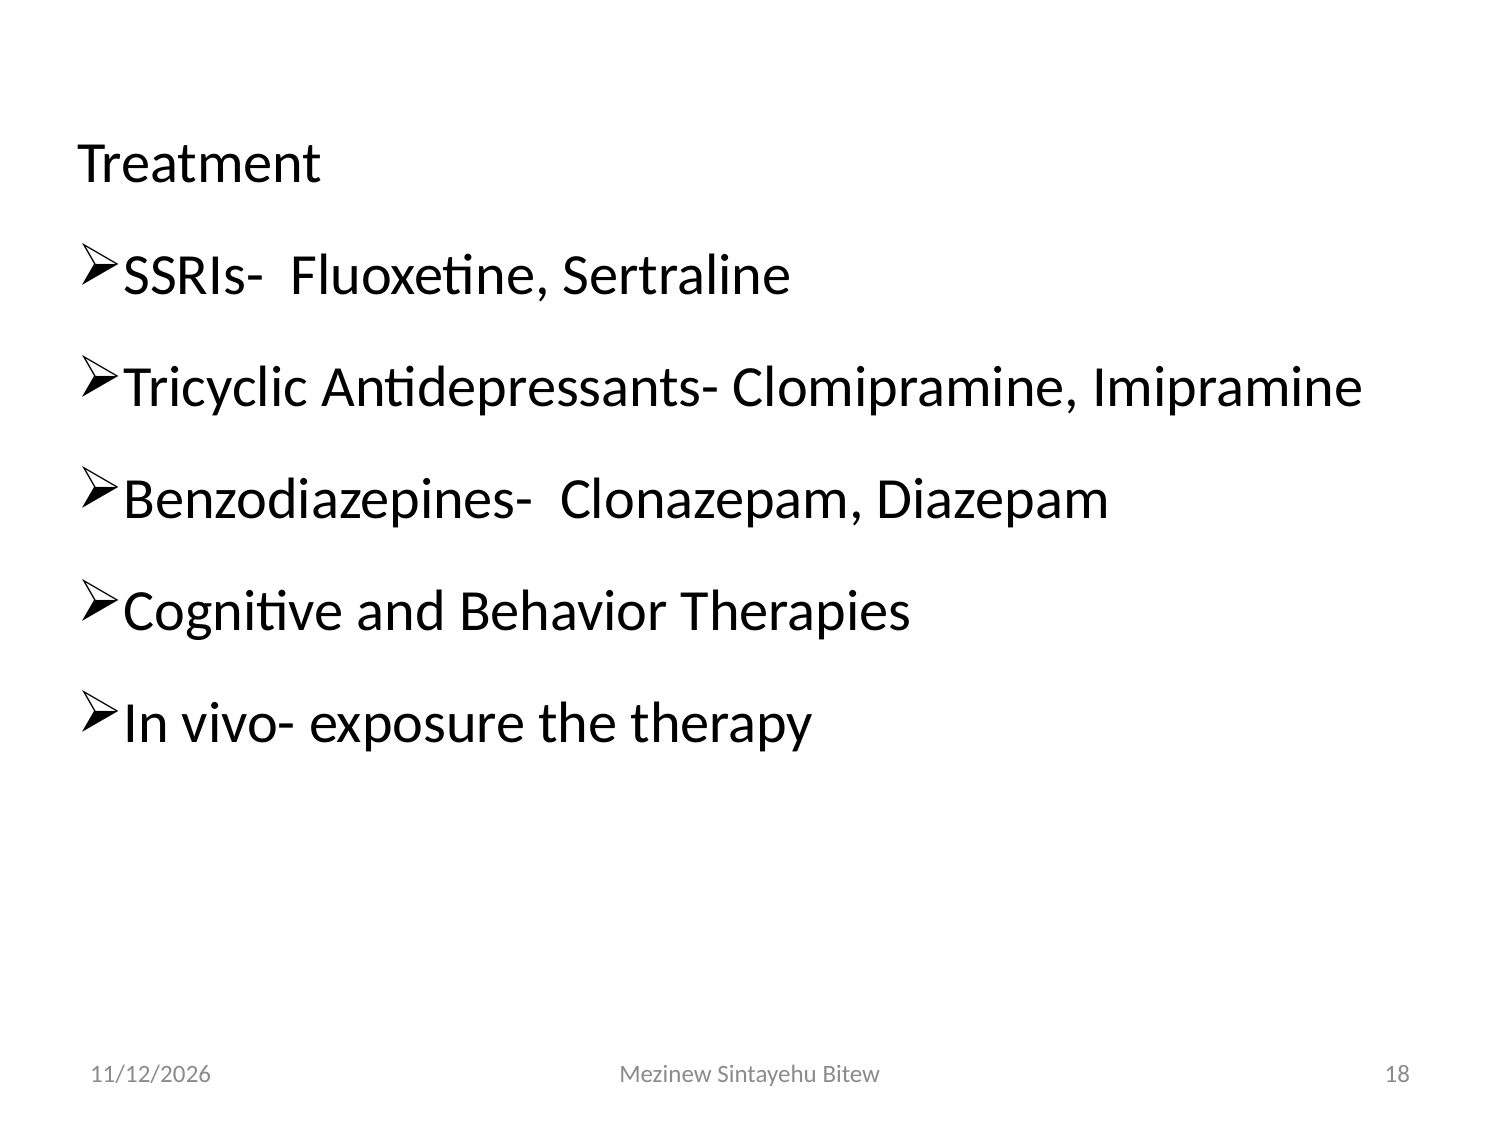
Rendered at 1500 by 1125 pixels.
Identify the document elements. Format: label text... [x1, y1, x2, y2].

text_box Treatment SSRIs- Fluoxetine, Sertraline Tricyclic Antidepressants- Clomipramine, Imipramine Benzodiazepines- Clonazepam, Diazepam Cognitive and Behavior Therapies In vivo- exposure the therapy [62, 74, 1425, 762]
slide_number 18 [1074, 1042, 1425, 1103]
footer Mezinew Sintayehu Bitew [512, 1042, 988, 1103]
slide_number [75, 1042, 425, 1103]
